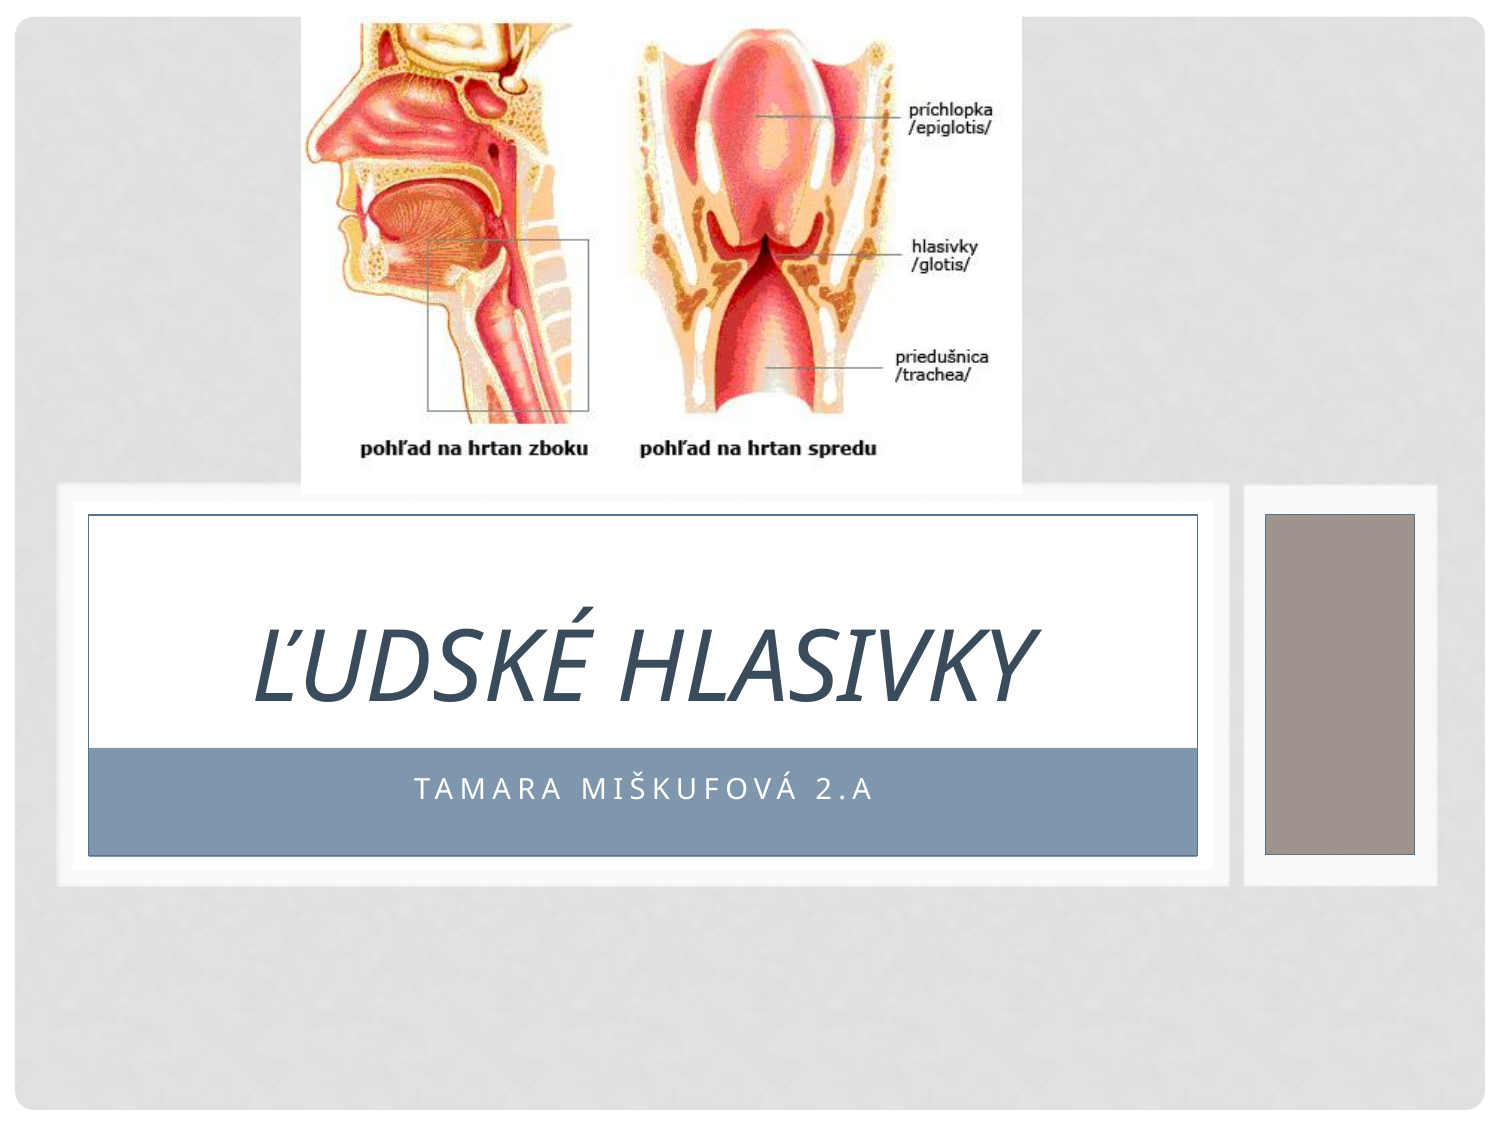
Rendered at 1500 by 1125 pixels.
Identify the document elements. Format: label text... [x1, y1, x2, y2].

title Ľudské HLASIVKY [99, 529, 1187, 730]
subtitle Tamara Miškufová 2.A [105, 762, 1181, 838]
picture [300, 16, 1022, 494]
